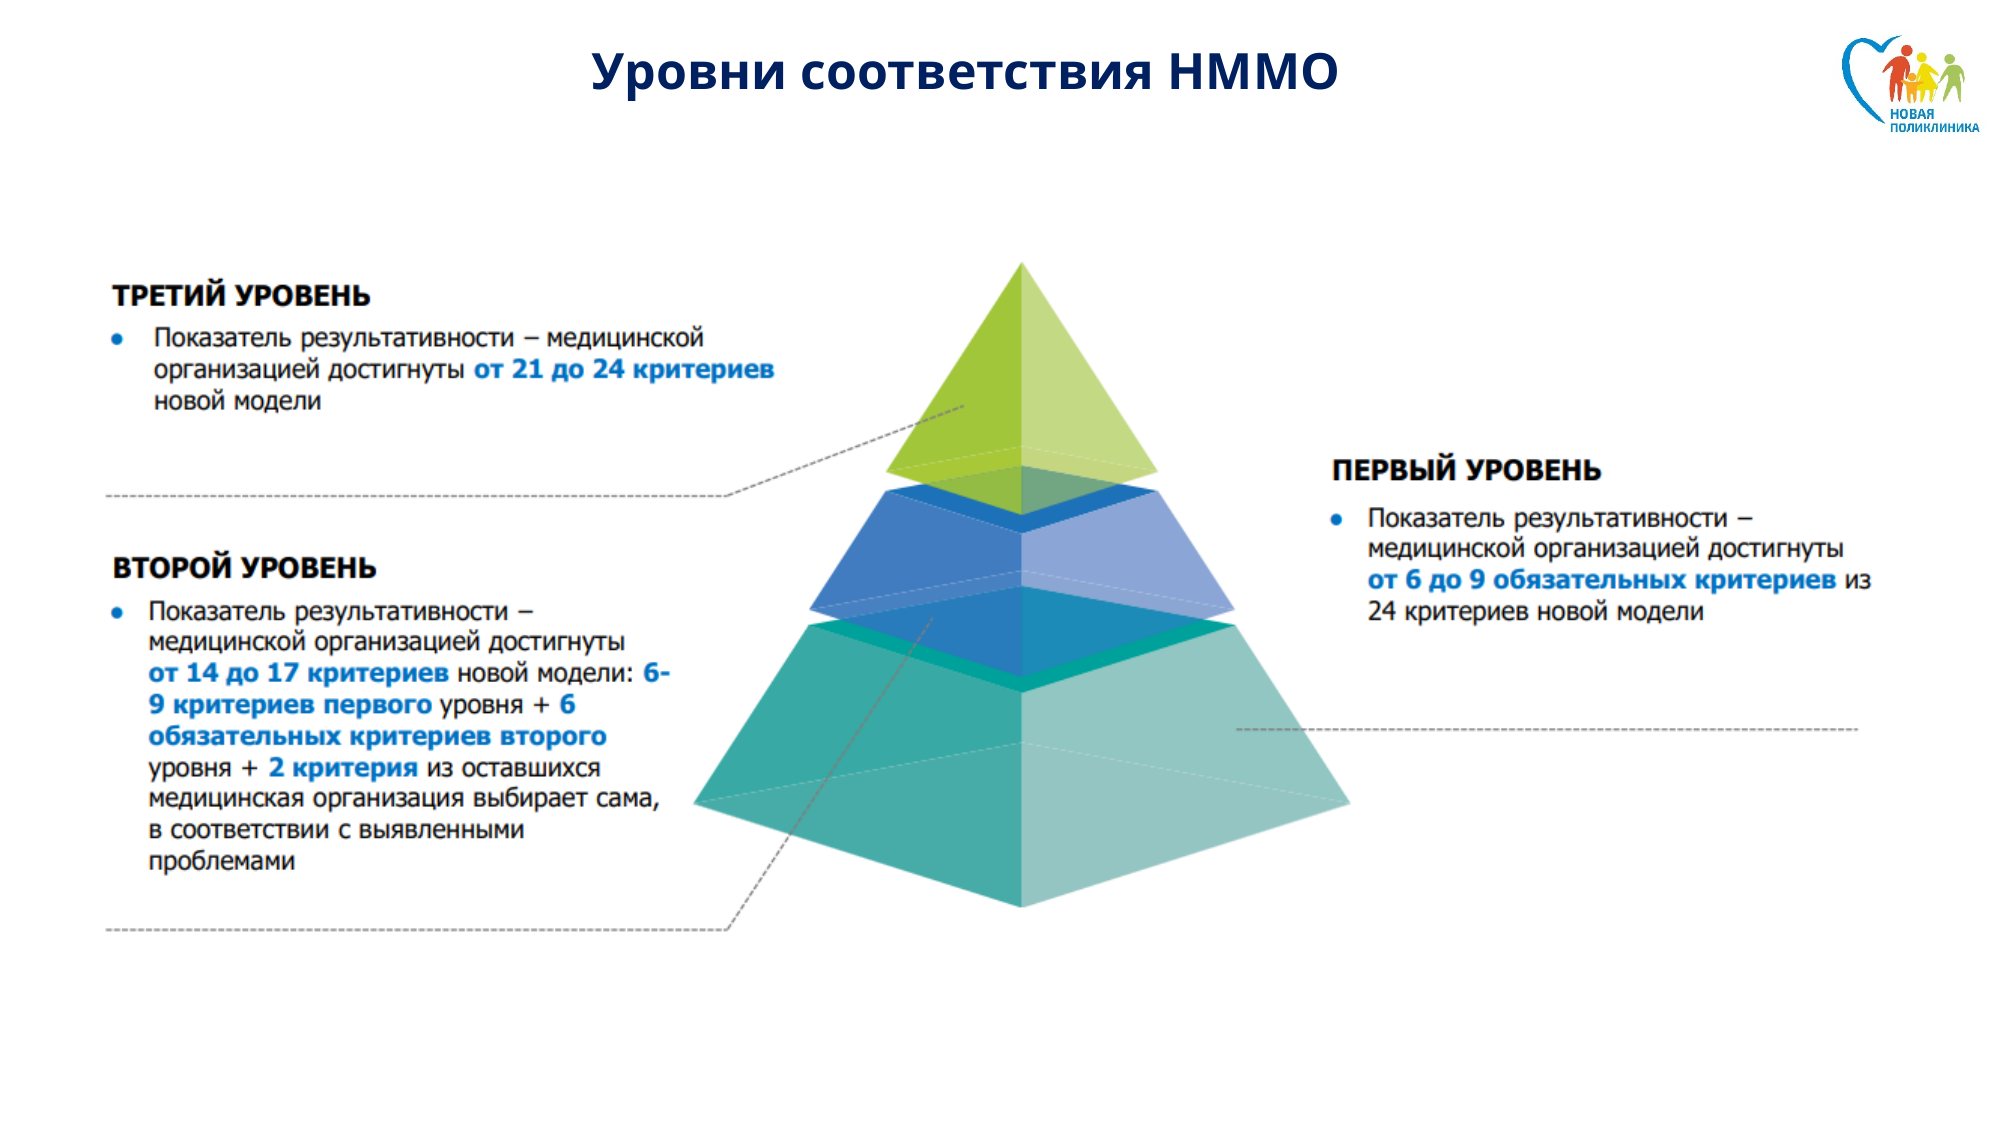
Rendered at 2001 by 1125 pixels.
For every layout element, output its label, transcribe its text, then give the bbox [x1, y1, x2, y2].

picture [1832, 6, 2000, 159]
text_box Уровни соответствия НММО [567, 32, 1365, 108]
picture [71, 175, 1929, 1038]
